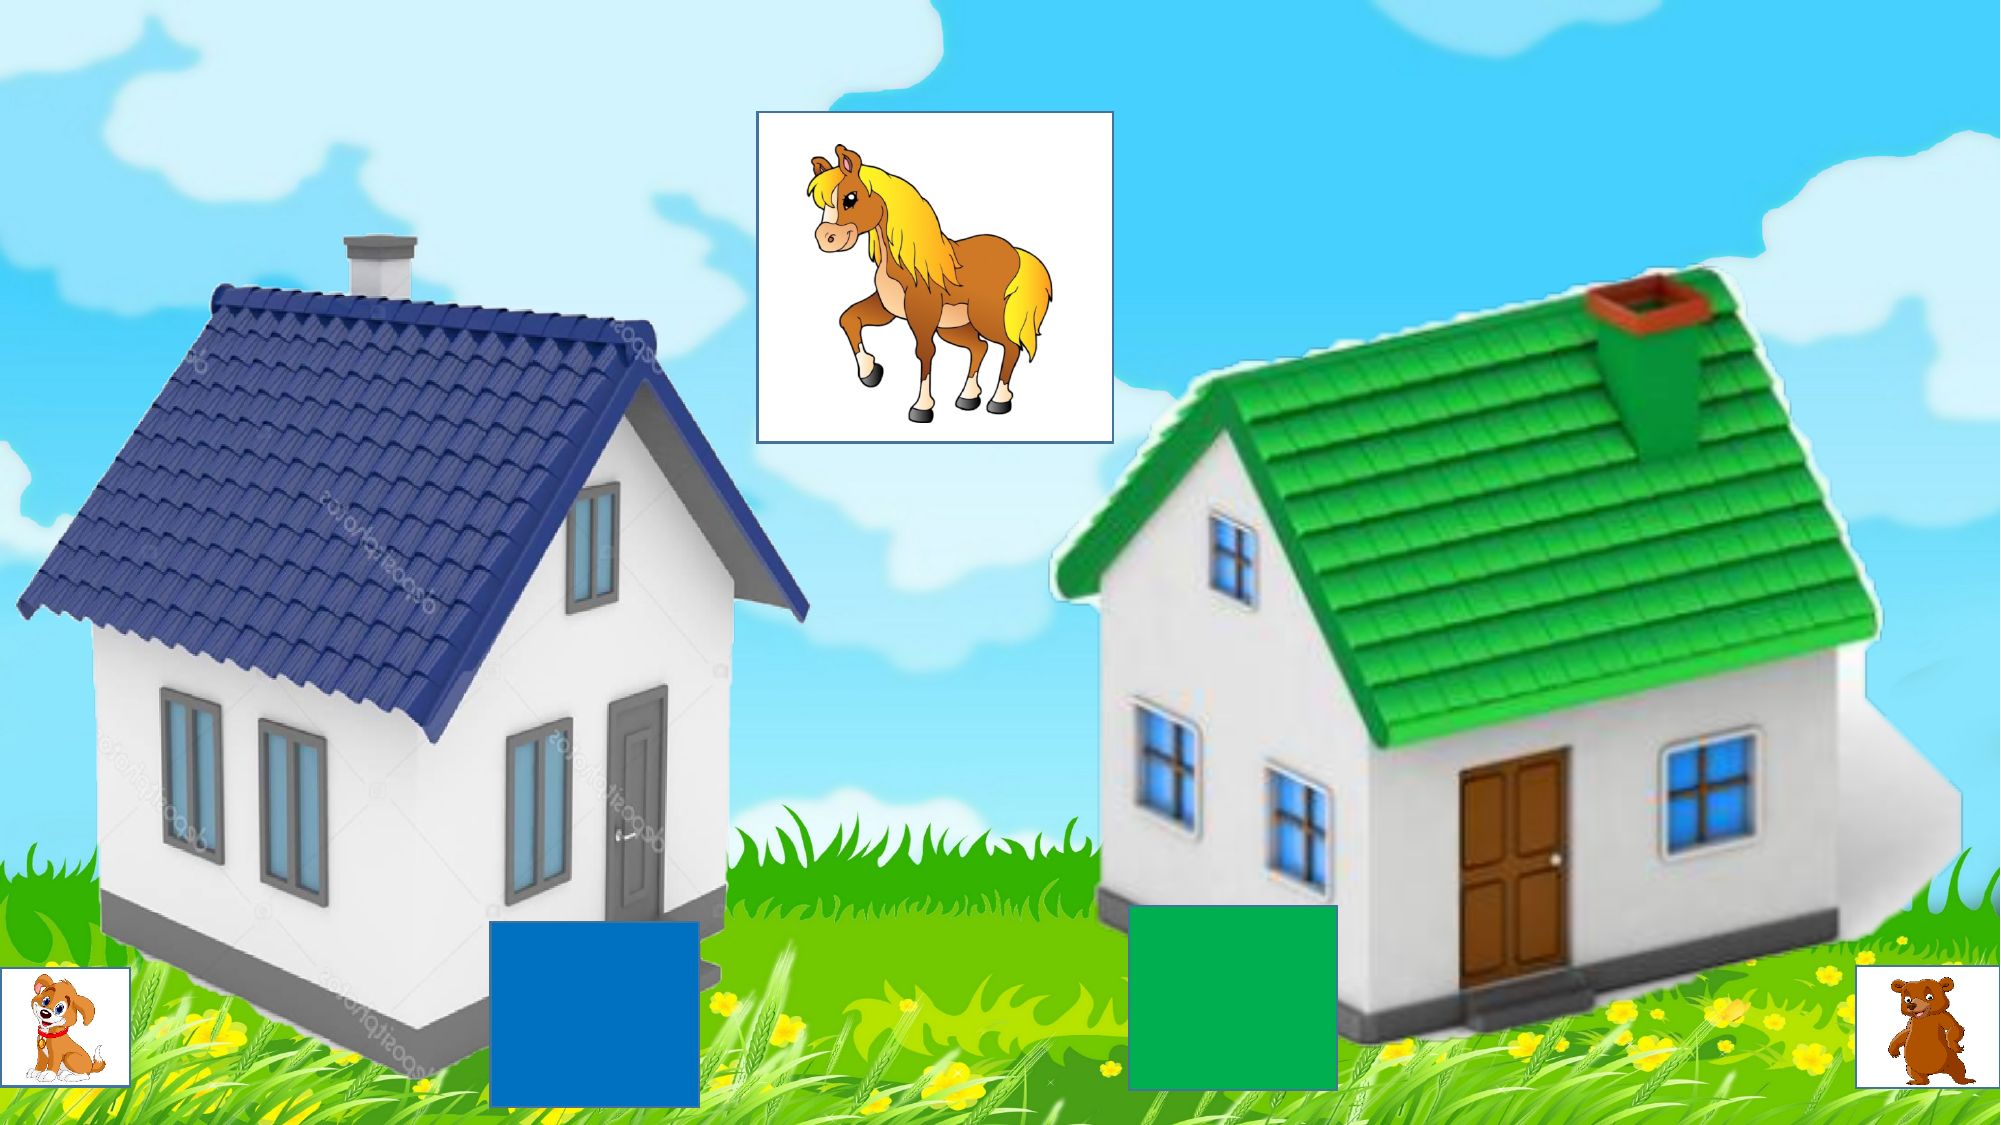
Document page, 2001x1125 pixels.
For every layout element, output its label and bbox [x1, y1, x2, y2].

text_box [1856, 966, 2000, 1089]
text_box [0, 967, 131, 1087]
text_box [757, 111, 1113, 443]
picture [0, 0, 2000, 1125]
picture [9, 974, 122, 1082]
